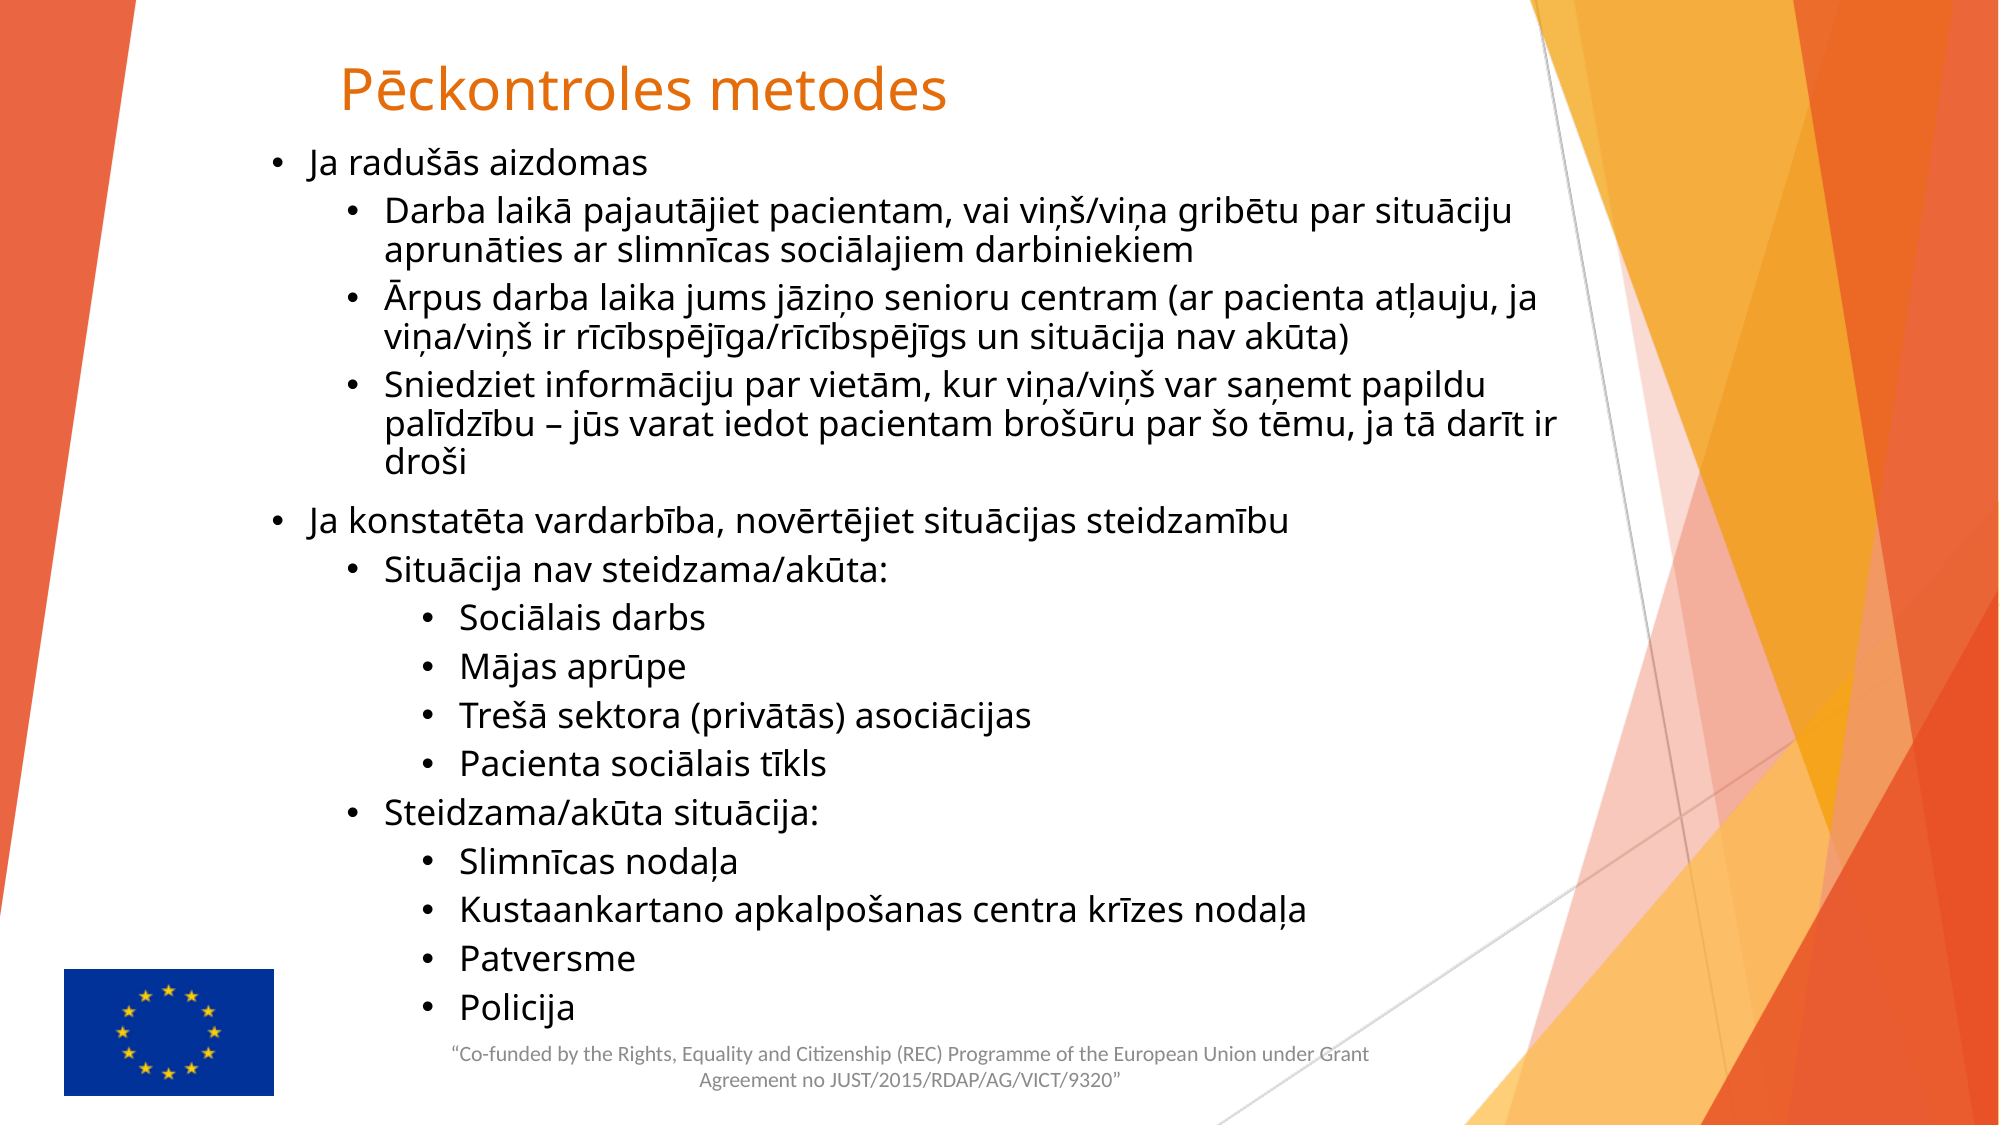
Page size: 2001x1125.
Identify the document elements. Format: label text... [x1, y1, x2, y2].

picture [0, 0, 2000, 1125]
title Pēckontroles metodes [324, 45, 1675, 138]
list Ja radušās aizdomas Darba laikā pajautājiet pacientam, vai viņš/viņa gribētu par situāciju aprunāties ar slimnīcas sociālajiem darbiniekiem Ārpus darba laika jums jāziņo senioru centram (ar pacienta atļauju, ja viņa/viņš ir rīcībspējīga/rīcībspējīgs un situācija nav akūta) Sniedziet informāciju par vietām, kur viņa/viņš var saņemt papildu palīdzību – jūs varat iedot pacientam brošūru par šo tēmu, ja tā darīt ir droši Ja konstatēta vardarbība, novērtējiet situācijas steidzamību Situācija nav steidzama/akūta: Sociālais darbs Mājas aprūpe Trešā sektora (privātās) asociācijas Pacienta sociālais tīkls Steidzama/akūta situācija: Slimnīcas nodaļa Kustaankartano apkalpošanas centra krīzes nodaļa Patversme Policija [256, 137, 1607, 1000]
